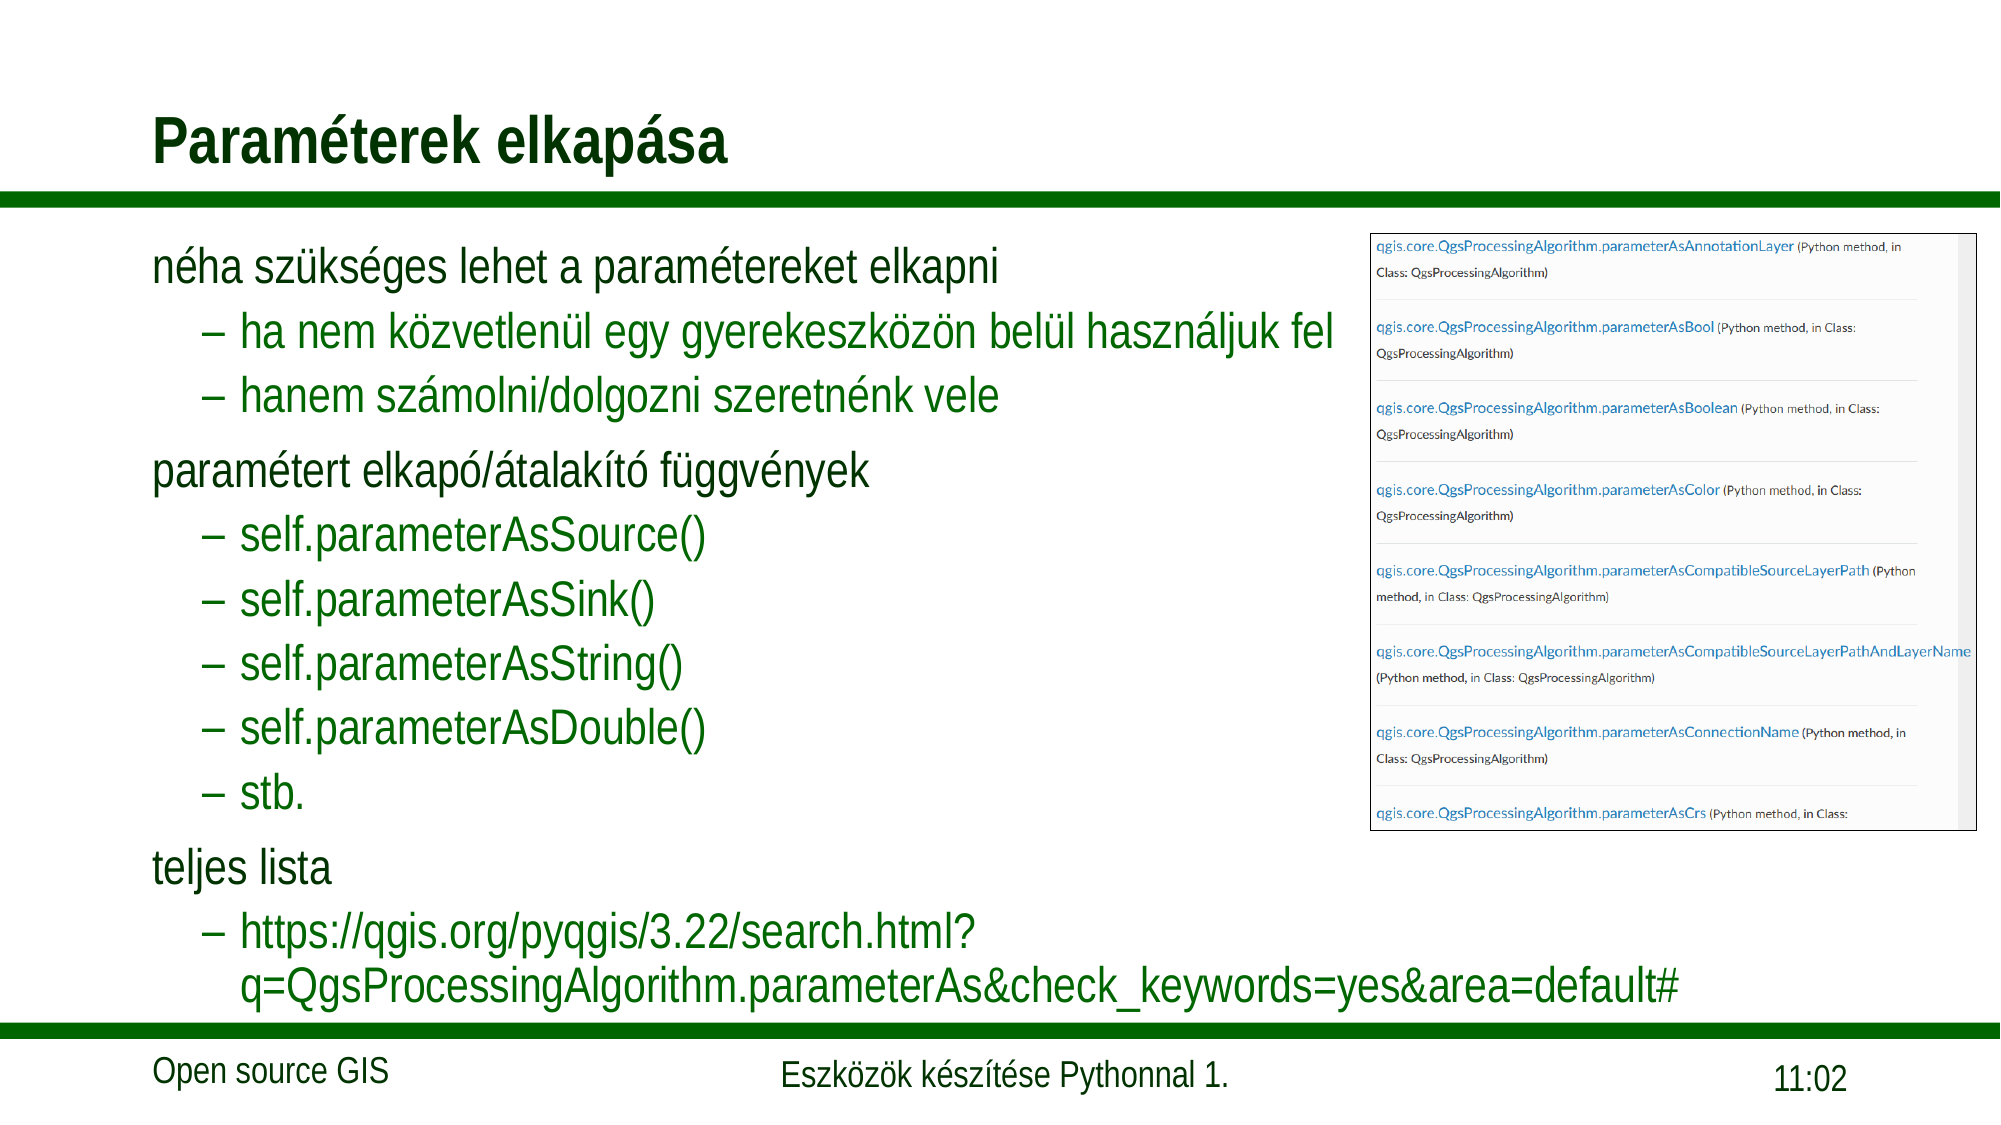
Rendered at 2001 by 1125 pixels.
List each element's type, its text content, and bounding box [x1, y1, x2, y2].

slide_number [1390, 1046, 1863, 1106]
title Paraméterek elkapása [137, 28, 1863, 186]
list néha szükséges lehet a paramétereket elkapni ha nem közvetlenül egy gyerekeszközön belül használjuk fel hanem számolni/dolgozni szeretnénk vele paramétert elkapó/átalakító függvények self.parameterAsSource() self.parameterAsSink() self.parameterAsString() self.parameterAsDouble() stb. teljes lista https://qgis.org/pyqgis/3.22/search.html?q=QgsProcessingAlgorithm.parameterAs&check_keywords=yes&area=default# [137, 233, 1863, 1014]
picture [1370, 233, 1977, 831]
